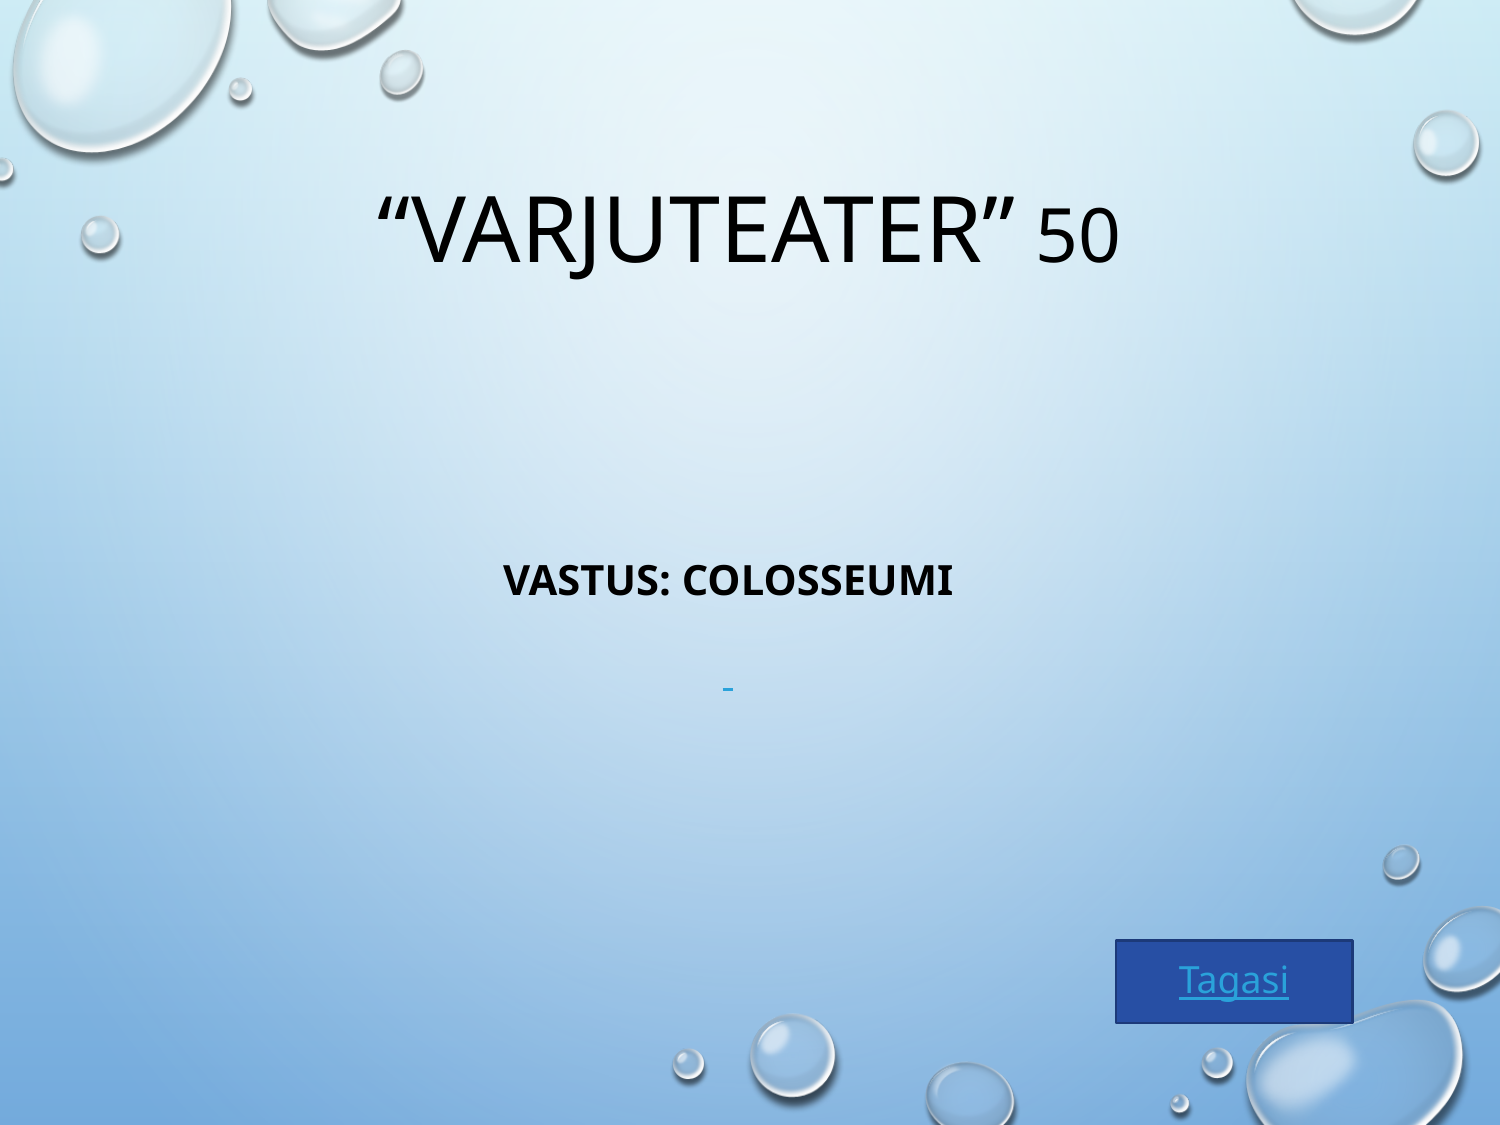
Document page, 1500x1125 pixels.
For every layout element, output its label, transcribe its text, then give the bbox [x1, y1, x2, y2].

list VASTUS: Colosseumi [53, 302, 1404, 978]
text_box Tagasi [1115, 939, 1354, 1024]
title “Varjuteater” 50 [112, 101, 1388, 302]
picture [0, 0, 1500, 1125]
